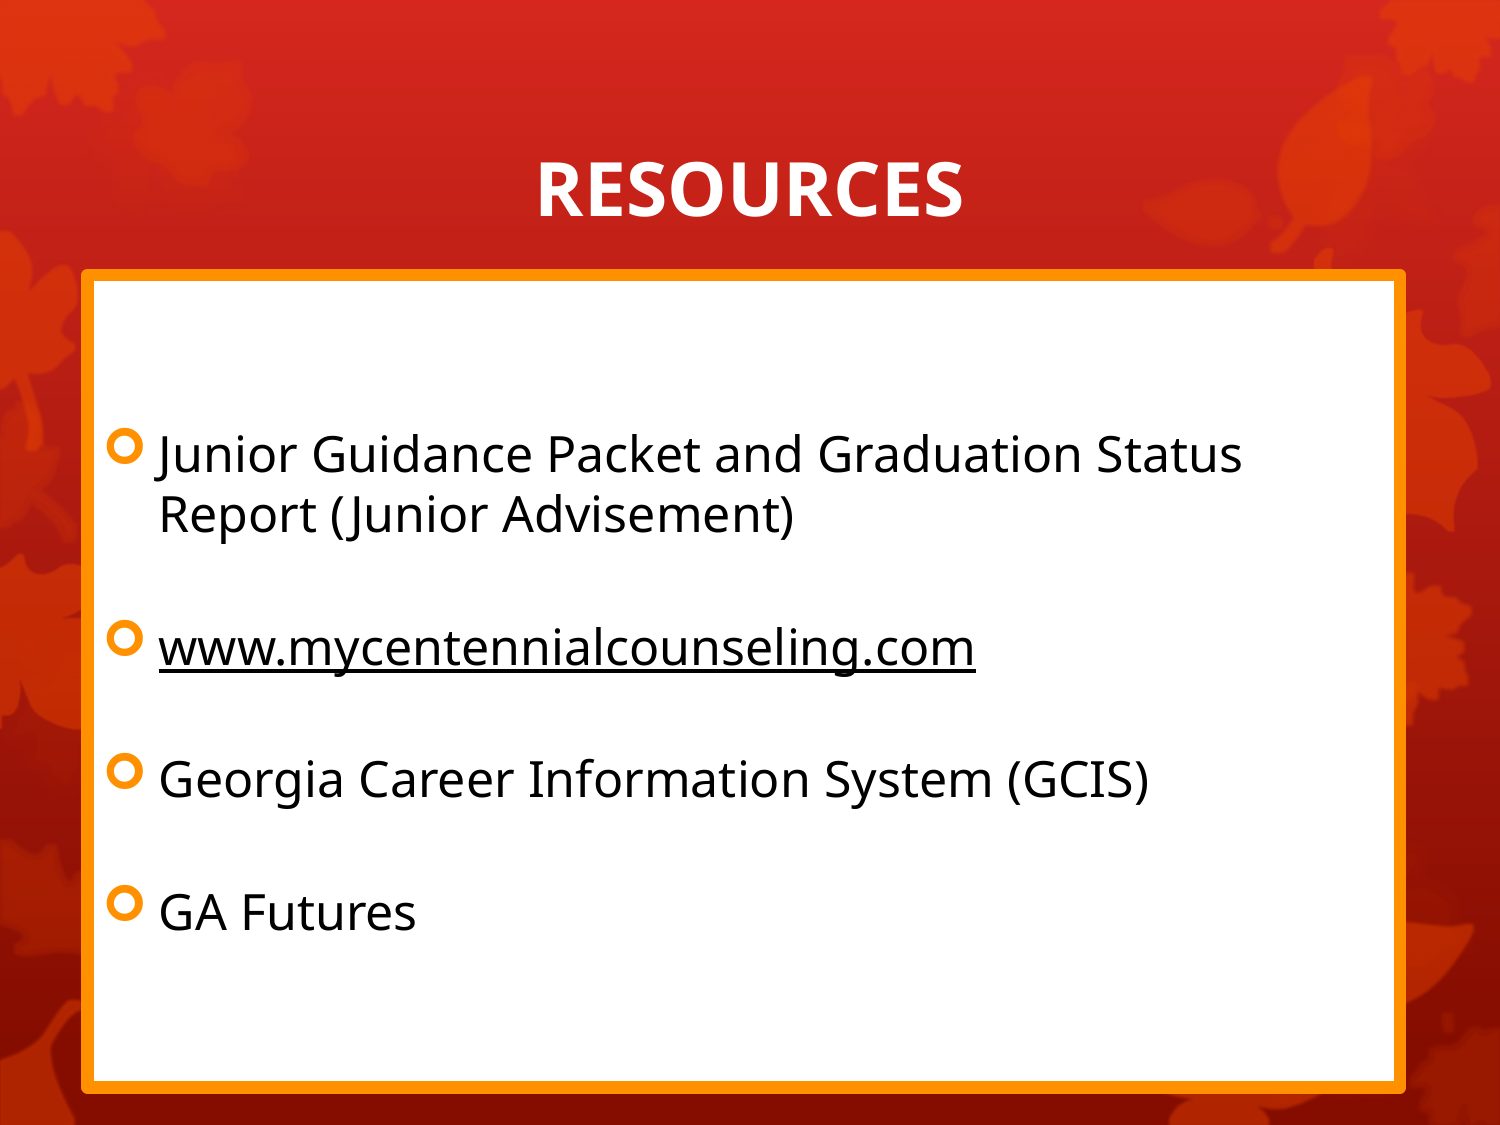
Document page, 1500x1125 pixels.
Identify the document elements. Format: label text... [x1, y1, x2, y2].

list Junior Guidance Packet and Graduation Status Report (Junior Advisement) www.mycentennialcounseling.com Georgia Career Information System (GCIS) GA Futures [86, 274, 1401, 1088]
title RESOURCES [165, 110, 1335, 263]
